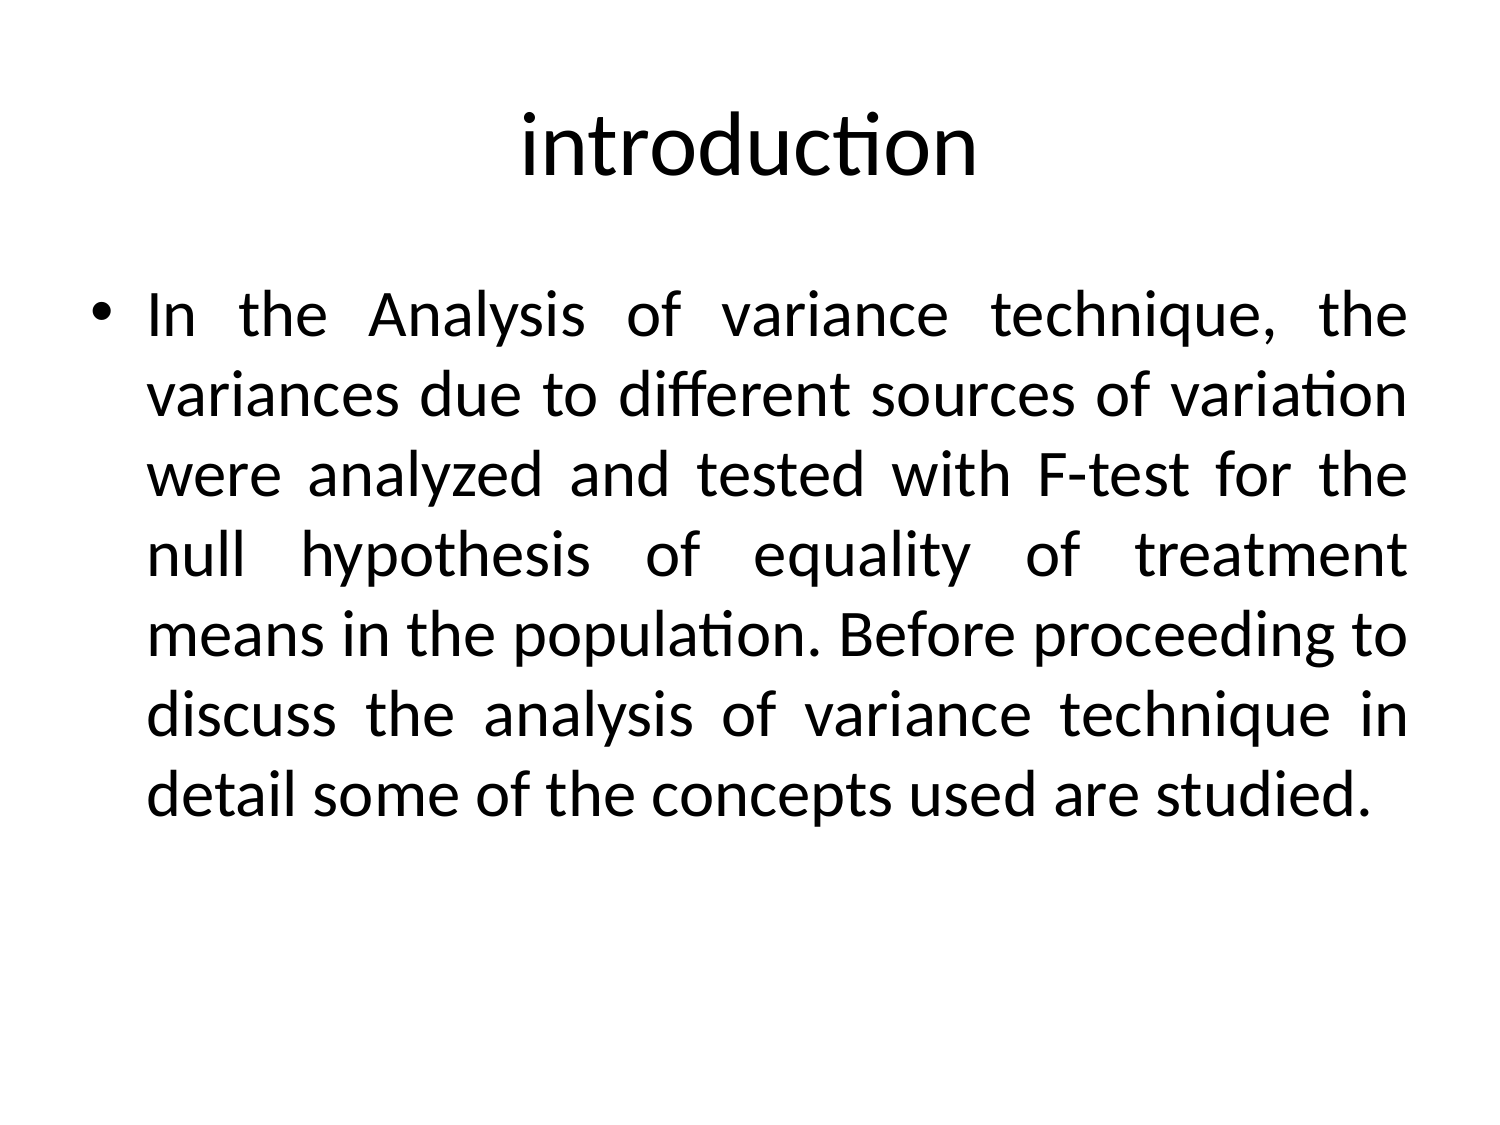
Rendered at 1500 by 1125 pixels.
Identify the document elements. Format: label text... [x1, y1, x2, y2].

list In the Analysis of variance technique, the variances due to different sources of variation were analyzed and tested with F-test for the null hypothesis of equality of treatment means in the population. Before proceeding to discuss the analysis of variance technique in detail some of the concepts used are studied. [75, 262, 1425, 1005]
title introduction [75, 45, 1425, 233]
